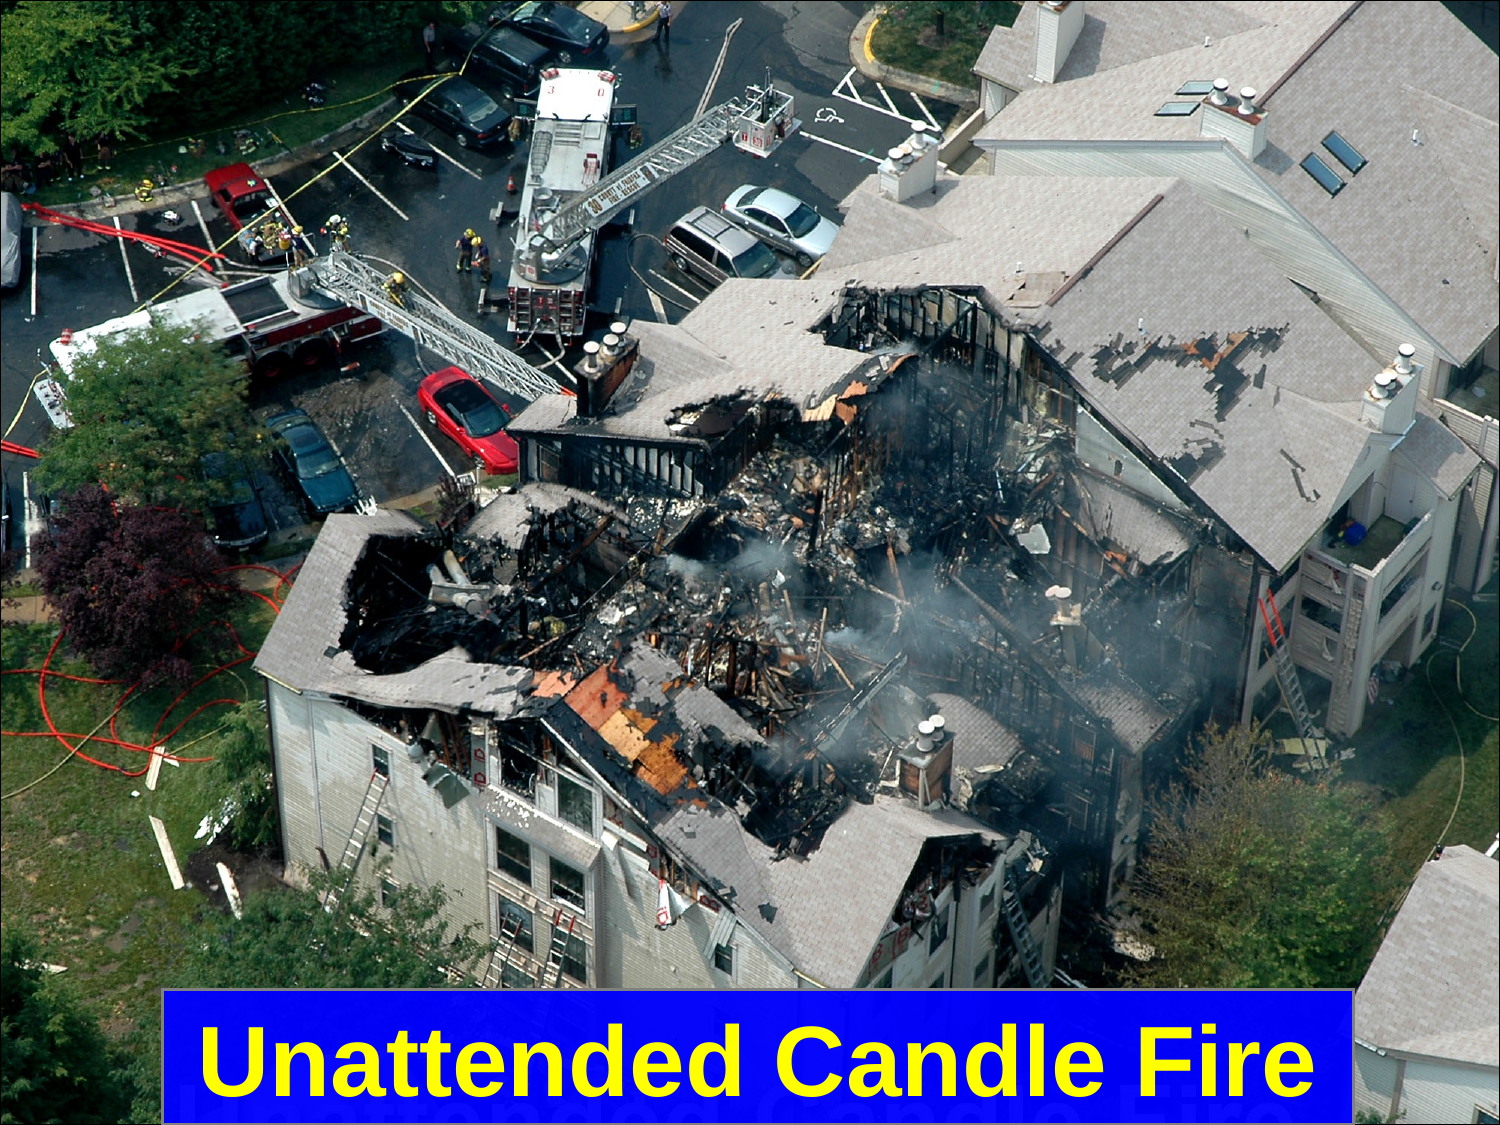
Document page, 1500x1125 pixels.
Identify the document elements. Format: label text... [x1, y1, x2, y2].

text_box Unattended Candle Fire [162, 989, 1354, 1125]
text_box [0, 0, 1500, 1125]
